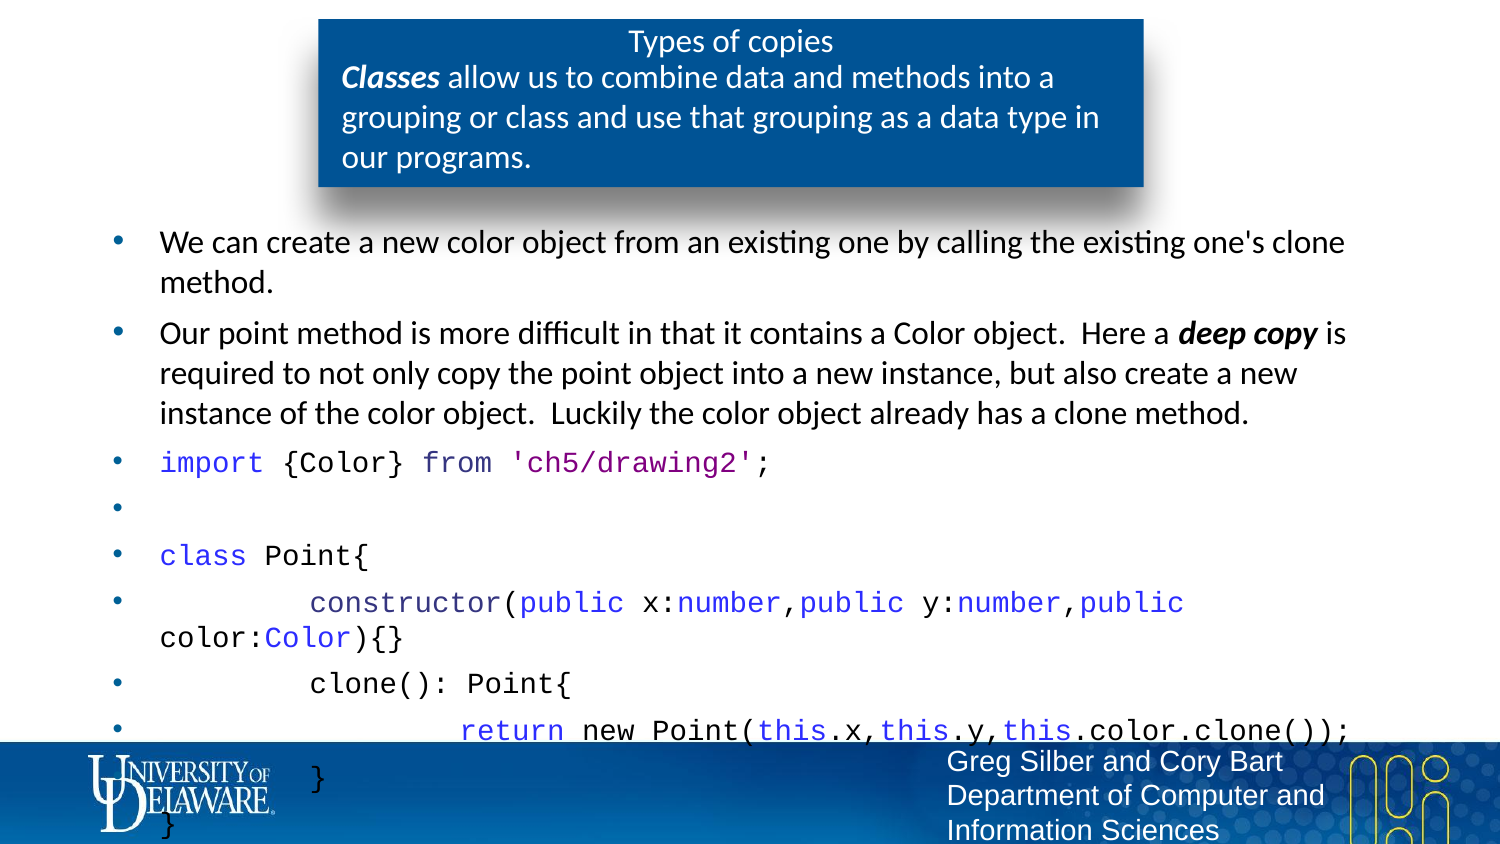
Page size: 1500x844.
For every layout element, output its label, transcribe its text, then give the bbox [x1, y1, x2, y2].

list We can create a new color object from an existing one by calling the existing one's clone method. Our point method is more difficult in that it contains a Color object. Here a deep copy is required to not only copy the point object into a new instance, but also create a new instance of the color object. Luckily the color object already has a clone method. import {Color} from 'ch5/drawing2'; class Point{ constructor(public x:number,public y:number,public color:Color){} clone(): Point{ return new Point(this.x,this.y,this.color.clone()); } } let p=new Point(5,5,new Color()); let q=p.clone(); q.color=new Color(255,255,255); q.x=0; console.log(p,q); [89, 212, 1411, 735]
picture [0, 0, 1500, 844]
title Types of copies [318, 19, 1144, 55]
list Classes allow us to combine data and methods into a grouping or class and use that grouping as a data type in our programs. [318, 55, 1146, 186]
